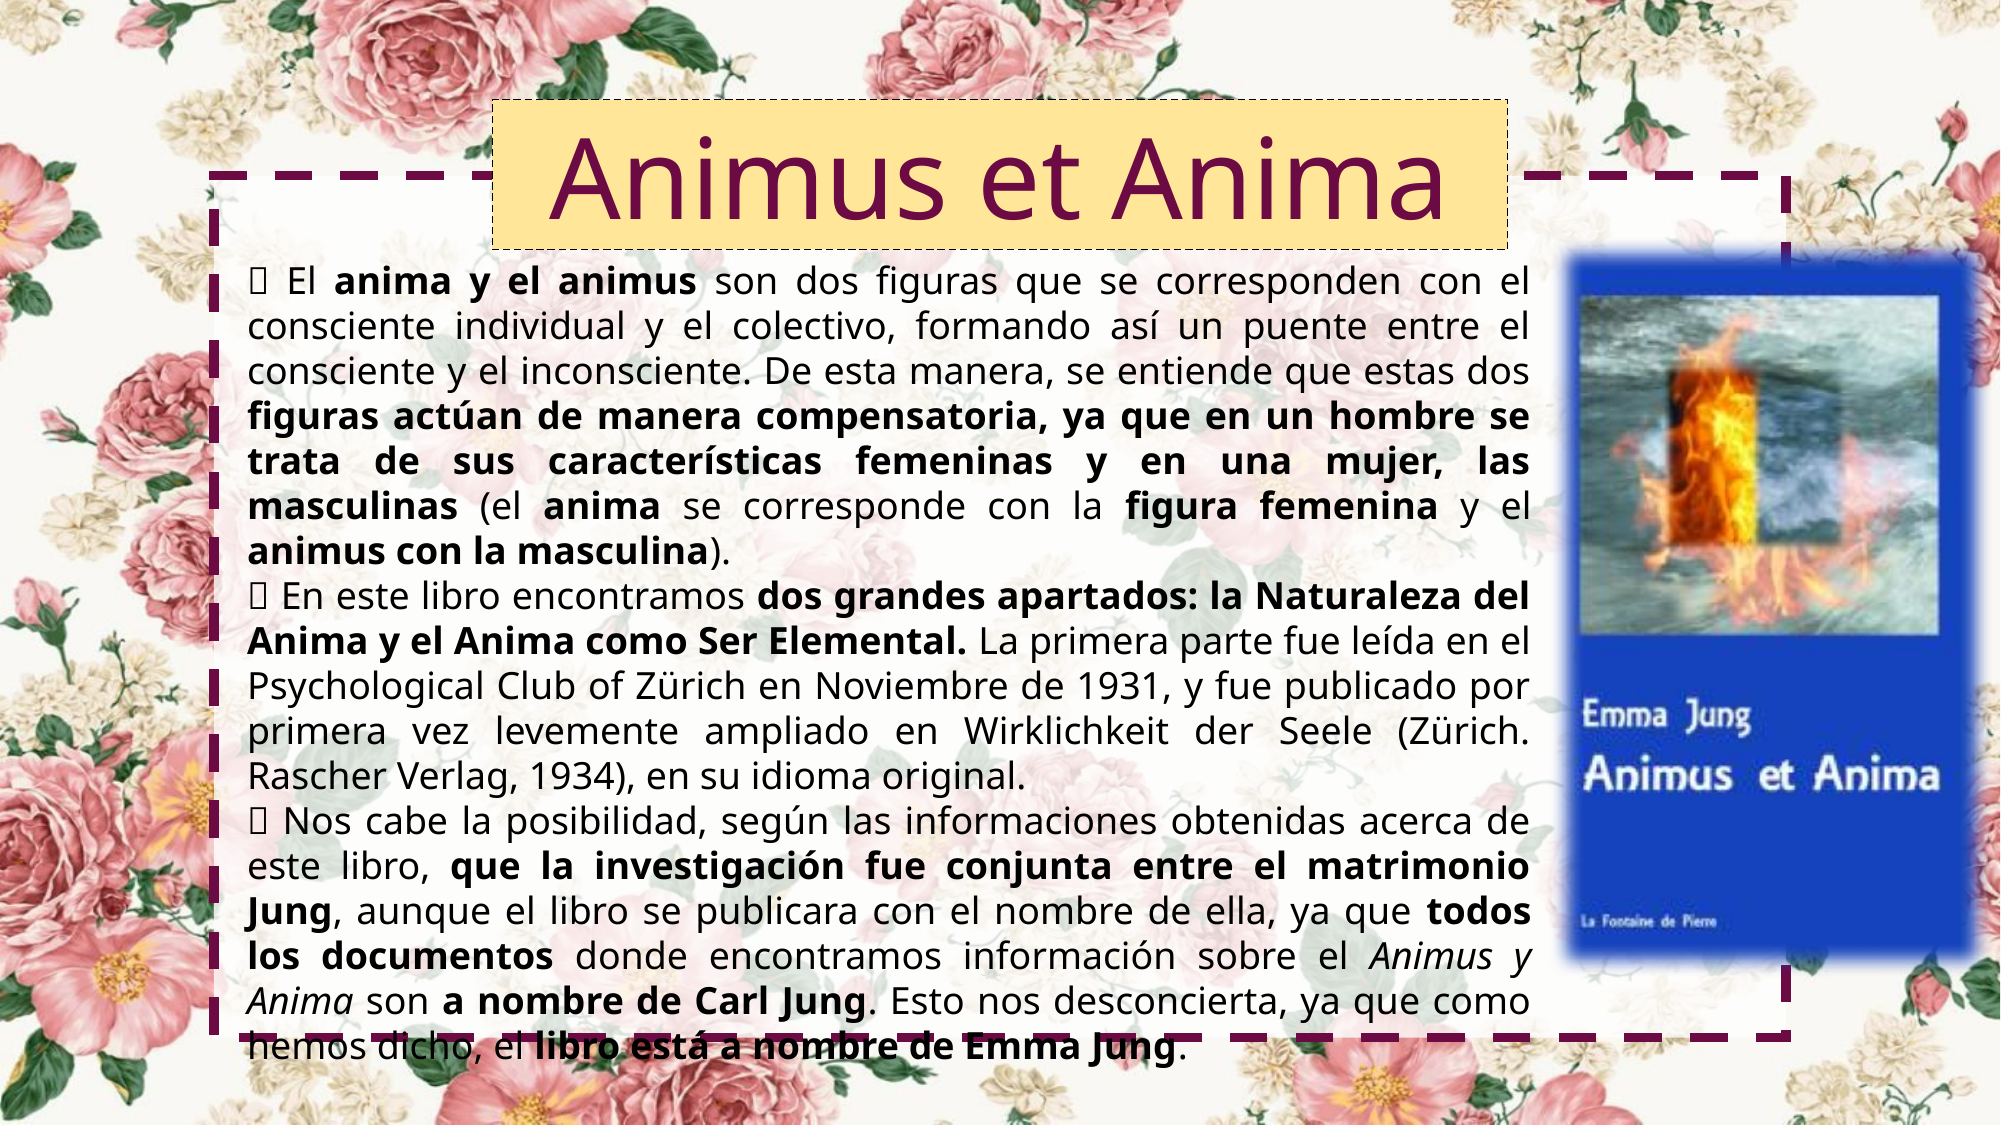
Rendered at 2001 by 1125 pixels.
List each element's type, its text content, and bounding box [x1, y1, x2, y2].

text_box [213, 174, 492, 1039]
picture [0, 0, 2001, 1125]
text_box  El anima y el animus son dos figuras que se corresponden con el consciente individual y el colectivo, formando así un puente entre el consciente y el inconsciente. De esta manera, se entiende que estas dos figuras actúan de manera compensatoria, ya que en un hombre se trata de sus características femeninas y en una mujer, las masculinas (el anima se corresponde con la figura femenina y el animus con la masculina).  En este libro encontramos dos grandes apartados: la Naturaleza del Anima y el Anima como Ser Elemental. La primera parte fue leída en el Psychological Club of Zürich en Noviembre de 1931, y fue publicado por primera vez levemente ampliado en Wirklichkeit der Seele (Zürich. Rascher Verlag, 1934), en su idioma original.  Nos cabe la posibilidad, según las informaciones obtenidas acerca de este libro, que la investigación fue conjunta entre el matrimonio Jung, aunque el libro se publicara con el nombre de ella, ya que todos los documentos donde encontramos información sobre el Animus y Anima son a nombre de Carl Jung. Esto nos desconcierta, ya que como hemos dicho, el libro está a nombre de Emma Jung. [232, 249, 1547, 1075]
text_box [1508, 174, 1787, 1039]
text_box Animus et Anima [492, 99, 1508, 249]
